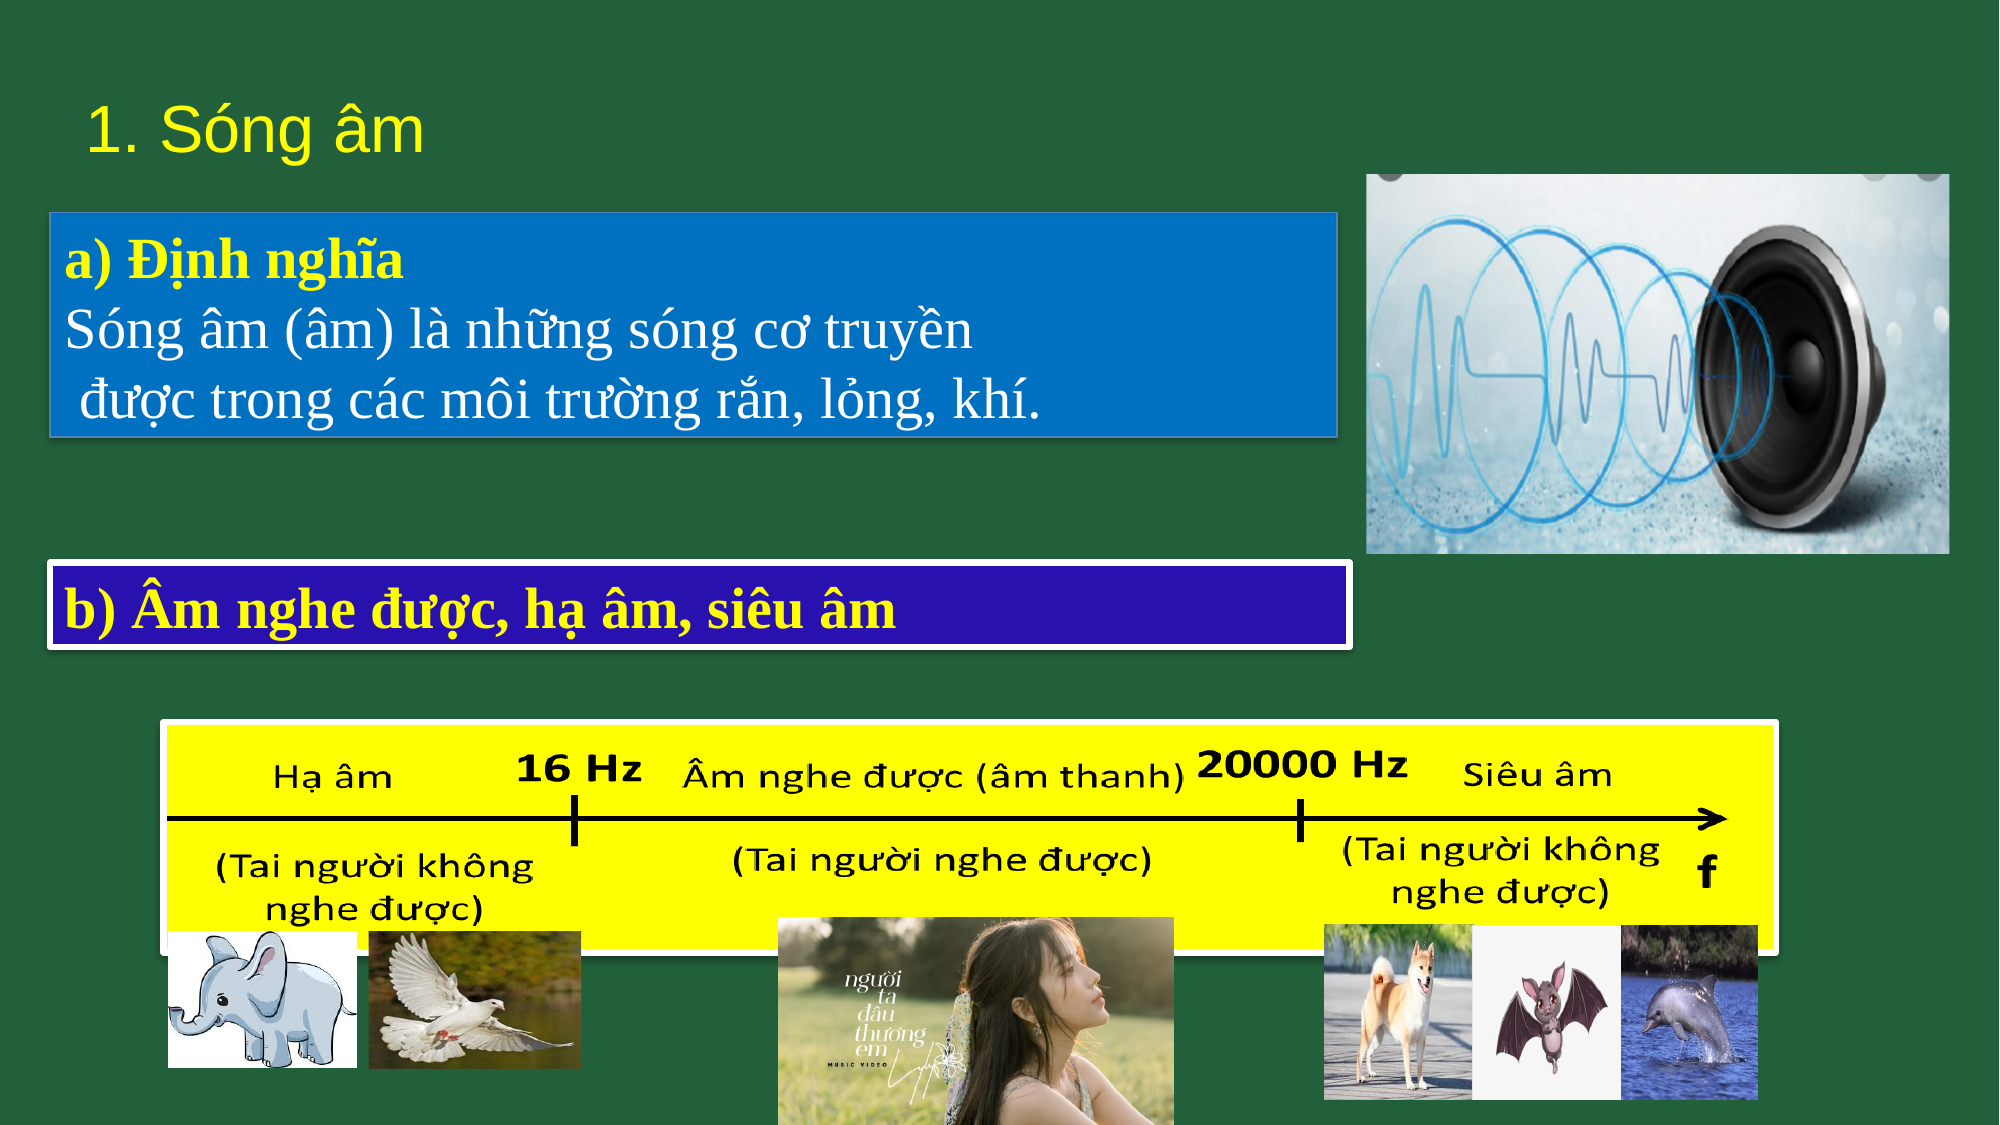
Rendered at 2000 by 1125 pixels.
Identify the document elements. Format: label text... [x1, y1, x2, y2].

picture [166, 724, 1773, 1125]
text_box a) Định nghĩa Sóng âm (âm) là những sóng cơ truyền được trong các môi trường rắn, lỏng, khí. [49, 212, 1338, 438]
text_box b) Âm nghe được, hạ âm, siêu âm [47, 559, 1353, 650]
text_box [1323, 924, 1758, 1101]
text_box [168, 930, 582, 1069]
picture [1366, 174, 1950, 554]
text_box 1. Sóng âm [70, 78, 1756, 174]
